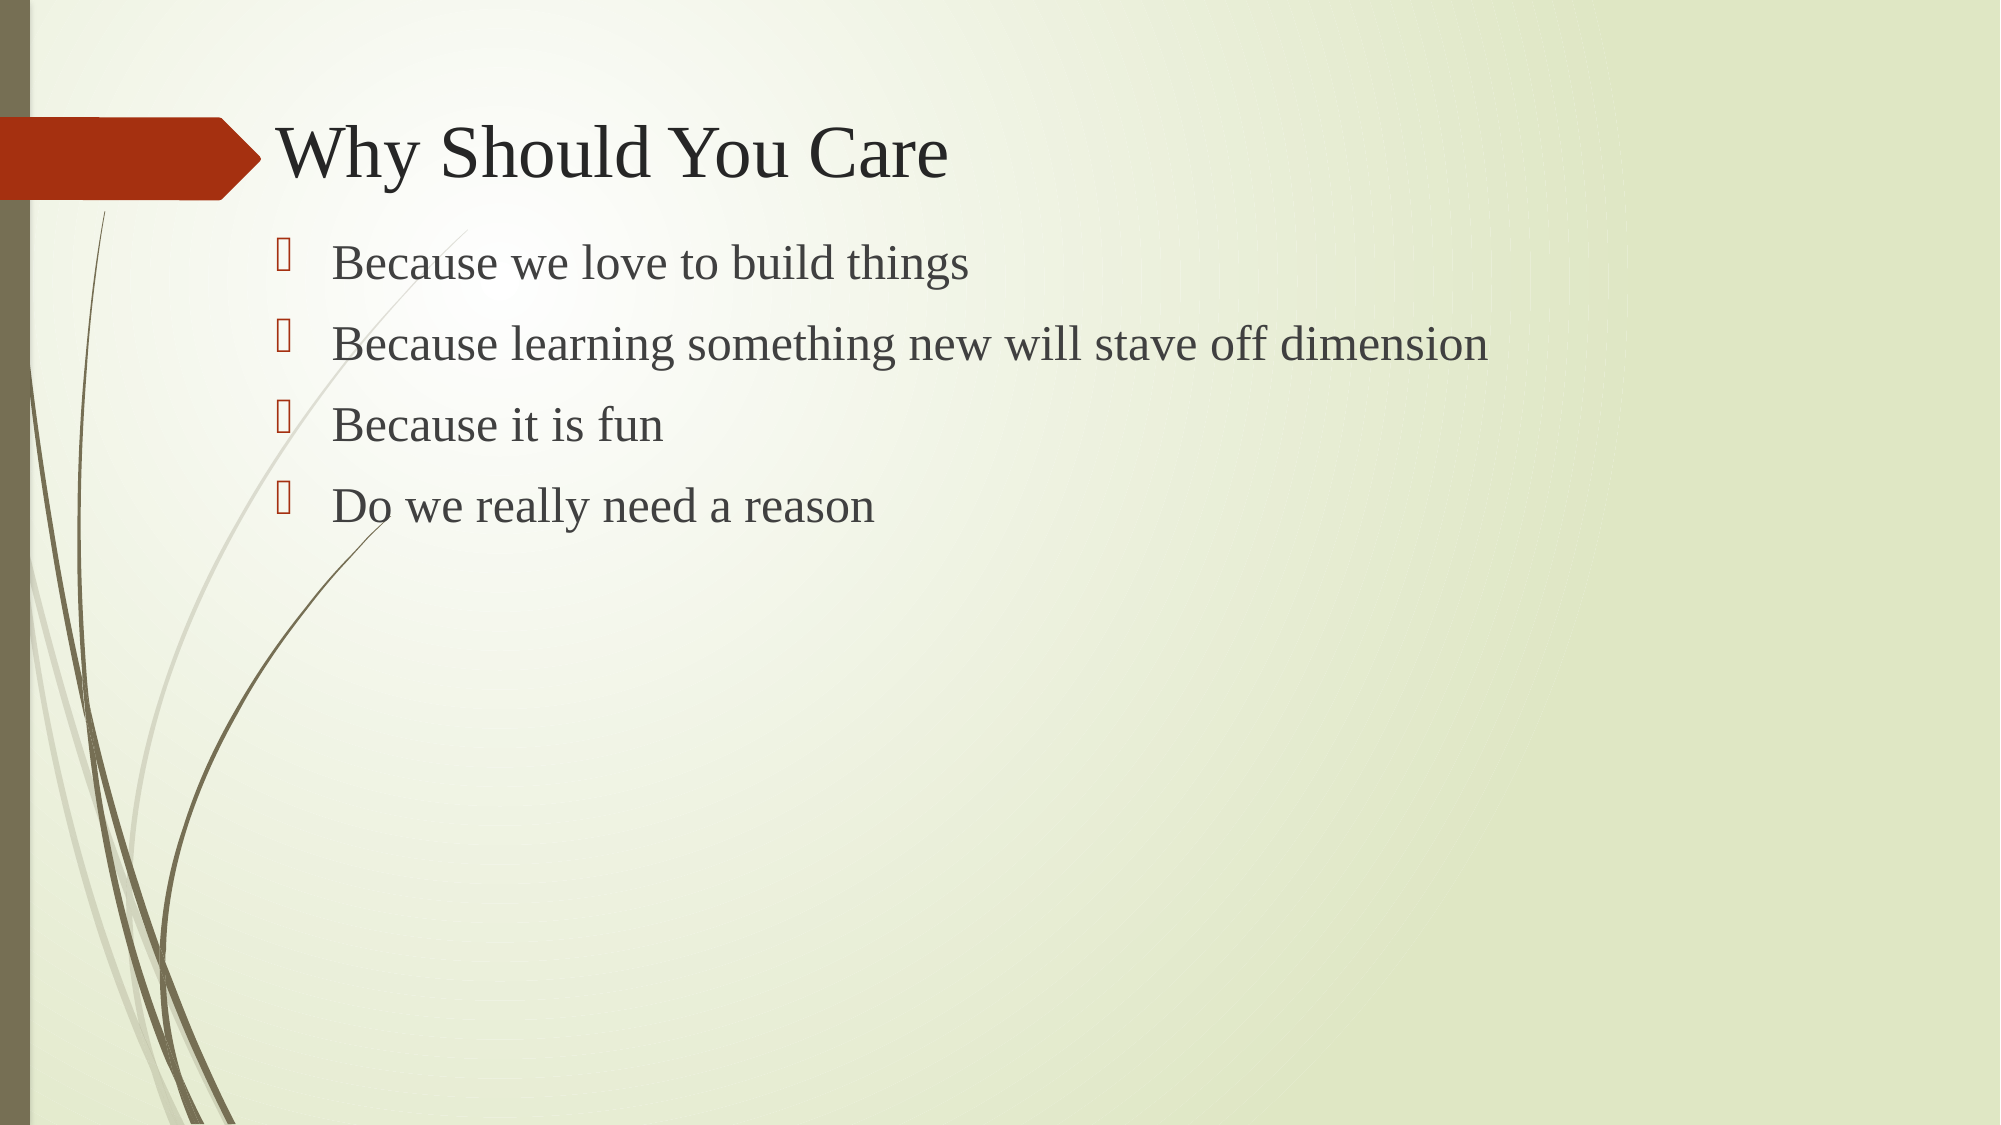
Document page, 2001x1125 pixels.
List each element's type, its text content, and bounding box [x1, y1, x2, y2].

list Because we love to build things Because learning something new will stave off dimension Because it is fun Do we really need a reason [260, 222, 1888, 975]
title Why Should You Care [259, 95, 1722, 218]
